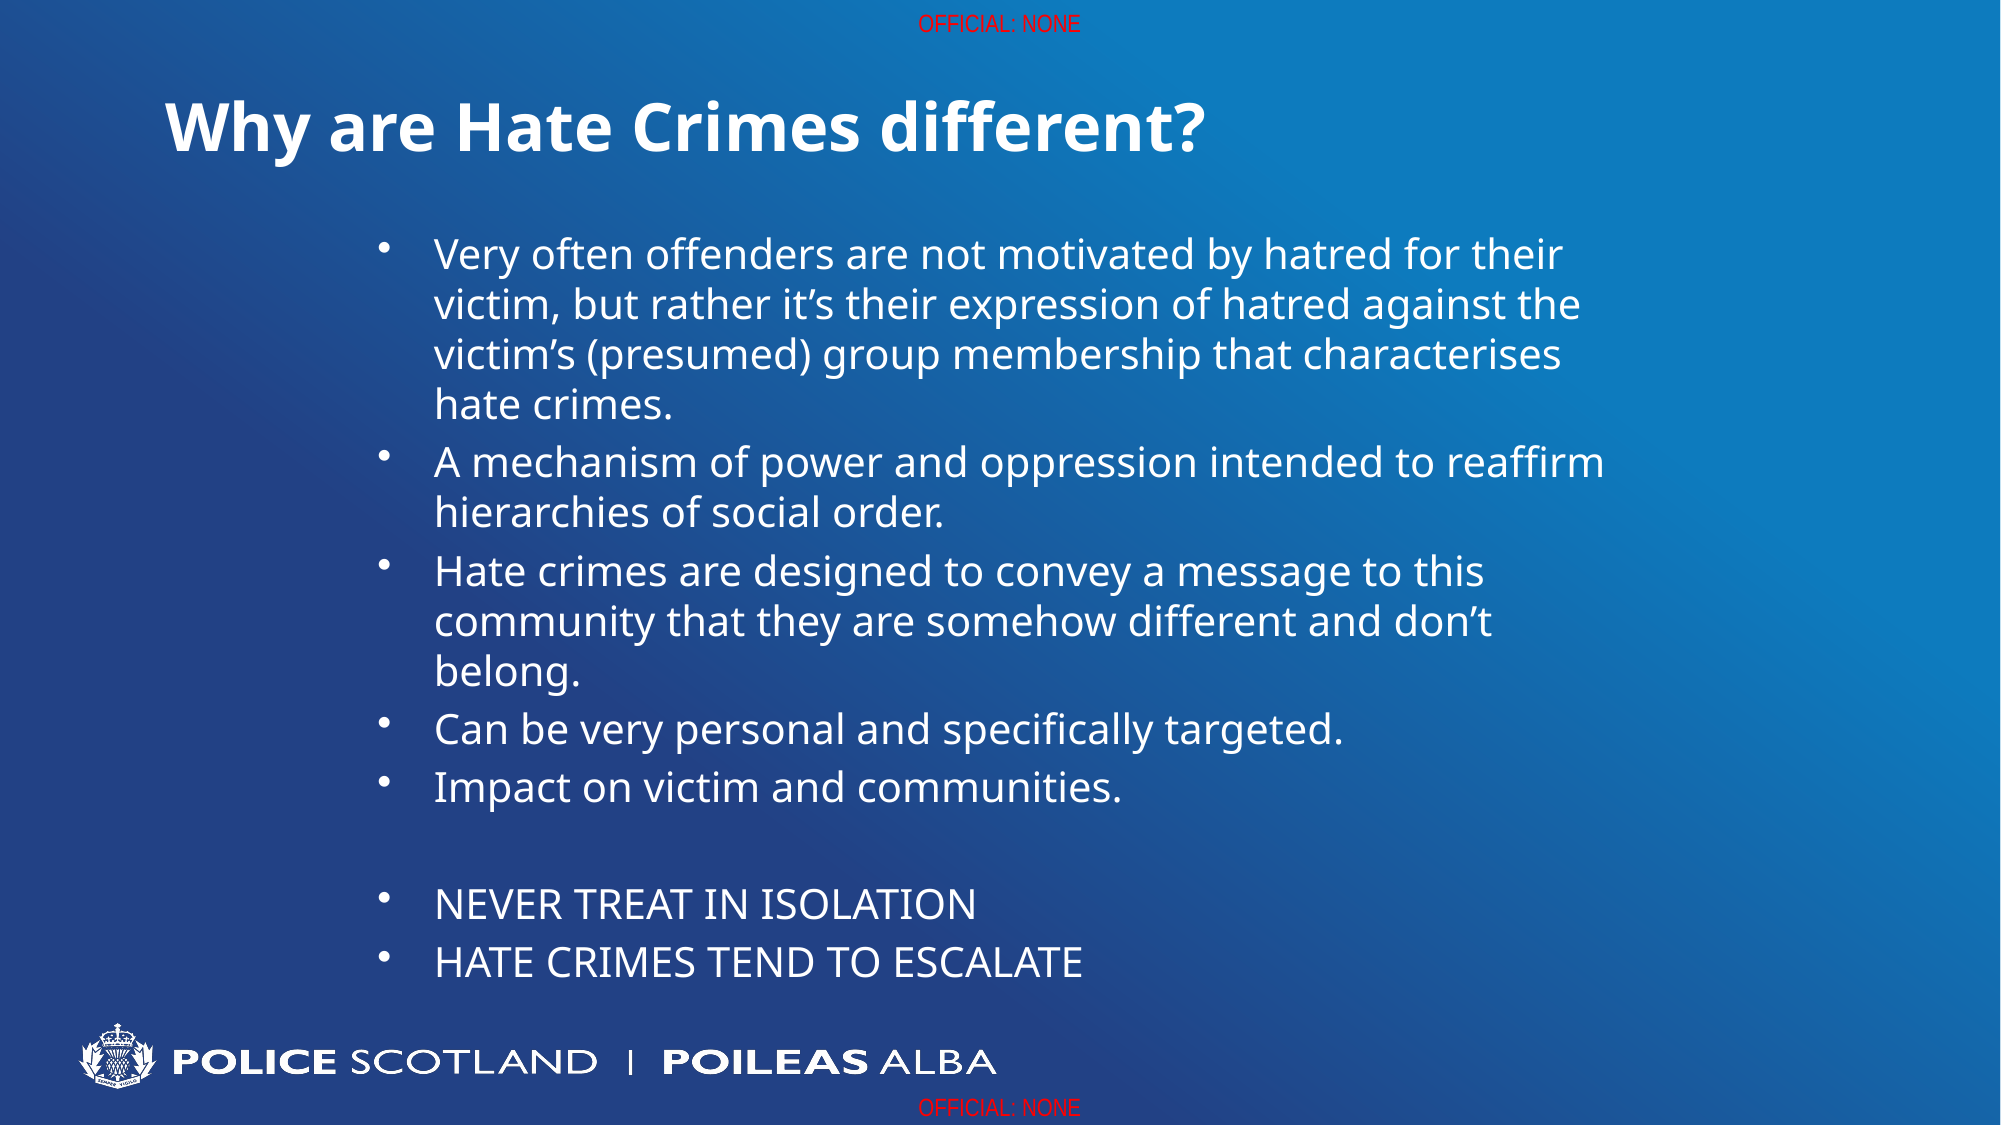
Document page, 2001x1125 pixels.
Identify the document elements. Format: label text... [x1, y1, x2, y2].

list Very often offenders are not motivated by hatred for their victim, but rather it’s their expression of hatred against the victim’s (presumed) group membership that characterises hate crimes. A mechanism of power and oppression intended to reaffirm hierarchies of social order. Hate crimes are designed to convey a message to this community that they are somehow different and don’t belong. Can be very personal and specifically targeted. Impact on victim and communities. NEVER TREAT IN ISOLATION HATE CRIMES TEND TO ESCALATE [362, 220, 1638, 908]
picture [0, 0, 2001, 1125]
title Why are Hate Crimes different? [150, 62, 1850, 188]
